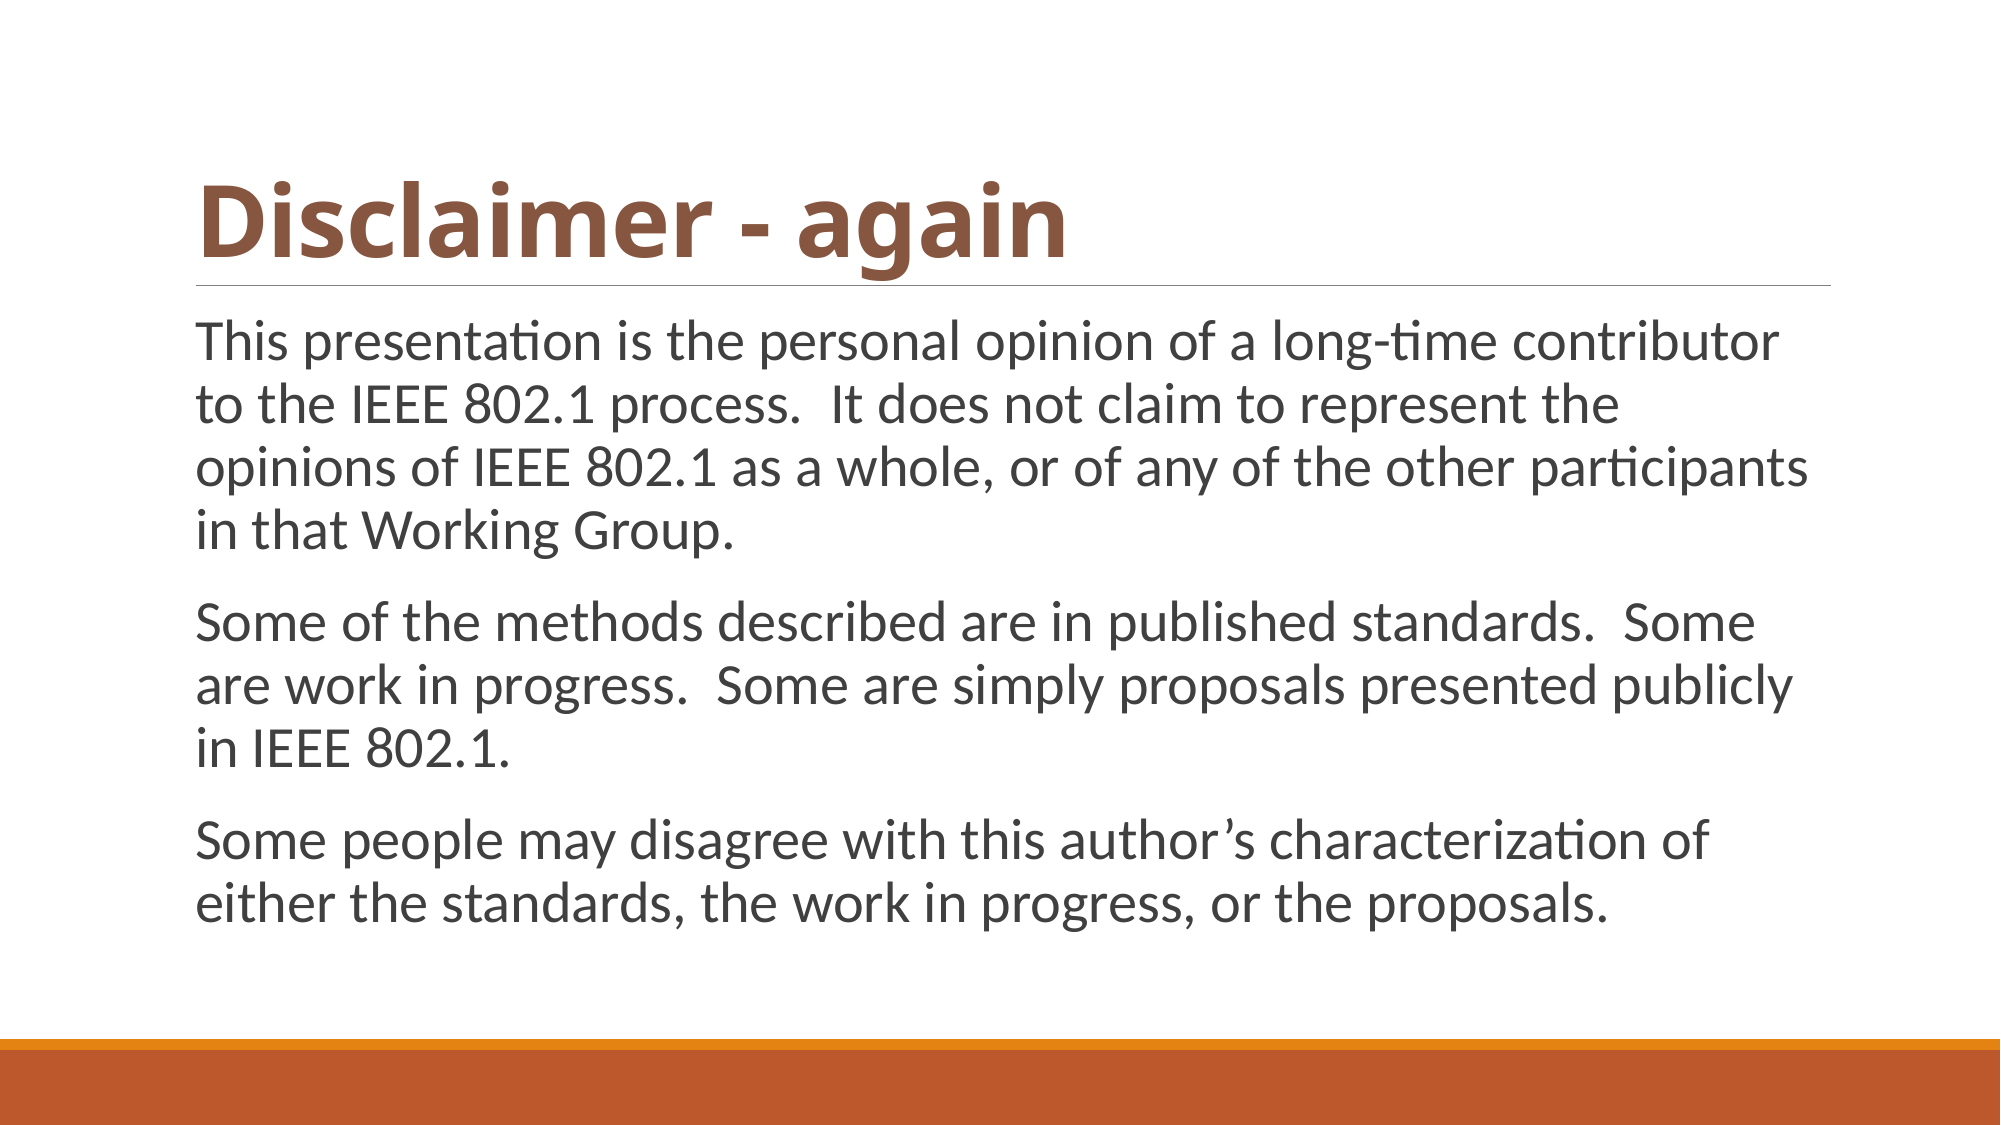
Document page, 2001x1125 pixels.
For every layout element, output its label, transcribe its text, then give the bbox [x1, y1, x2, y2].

list This presentation is the personal opinion of a long-time contributor to the IEEE 802.1 process. It does not claim to represent the opinions of IEEE 802.1 as a whole, or of any of the other participants in that Working Group. Some of the methods described are in published standards. Some are work in progress. Some are simply proposals presented publicly in IEEE 802.1. Some people may disagree with this author’s characterization of either the standards, the work in progress, or the proposals. [180, 302, 1830, 963]
title Disclaimer - again [180, 47, 1830, 285]
